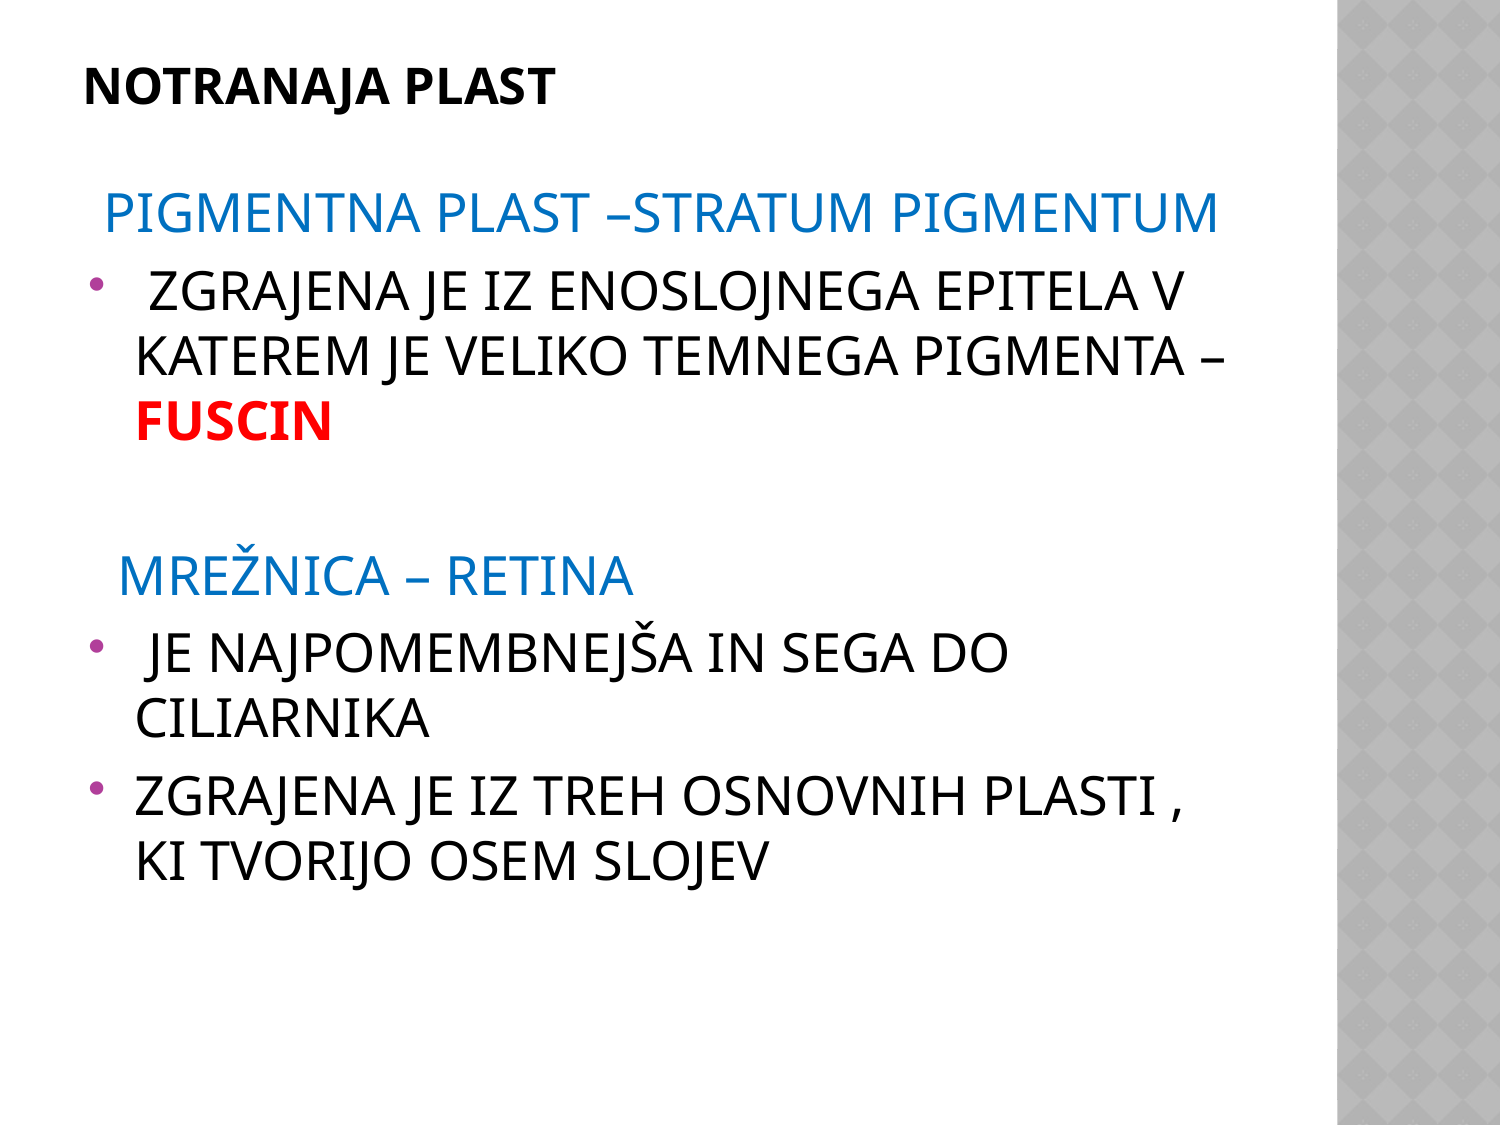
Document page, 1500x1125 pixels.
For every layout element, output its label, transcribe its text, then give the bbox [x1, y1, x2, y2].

list PIGMENTNA PLAST –STRATUM PIGMENTUM ZGRAJENA JE IZ ENOSLOJNEGA EPITELA V KATEREM JE VELIKO TEMNEGA PIGMENTA – FUSCIN MREŽNICA – RETINA JE NAJPOMEMBNEJŠA IN SEGA DO CILIARNIKA ZGRAJENA JE IZ TREH OSNOVNIH PLASTI , KI TVORIJO OSEM SLOJEV [75, 93, 1263, 1060]
title NOTRANAJA PLAST [75, 52, 1263, 93]
